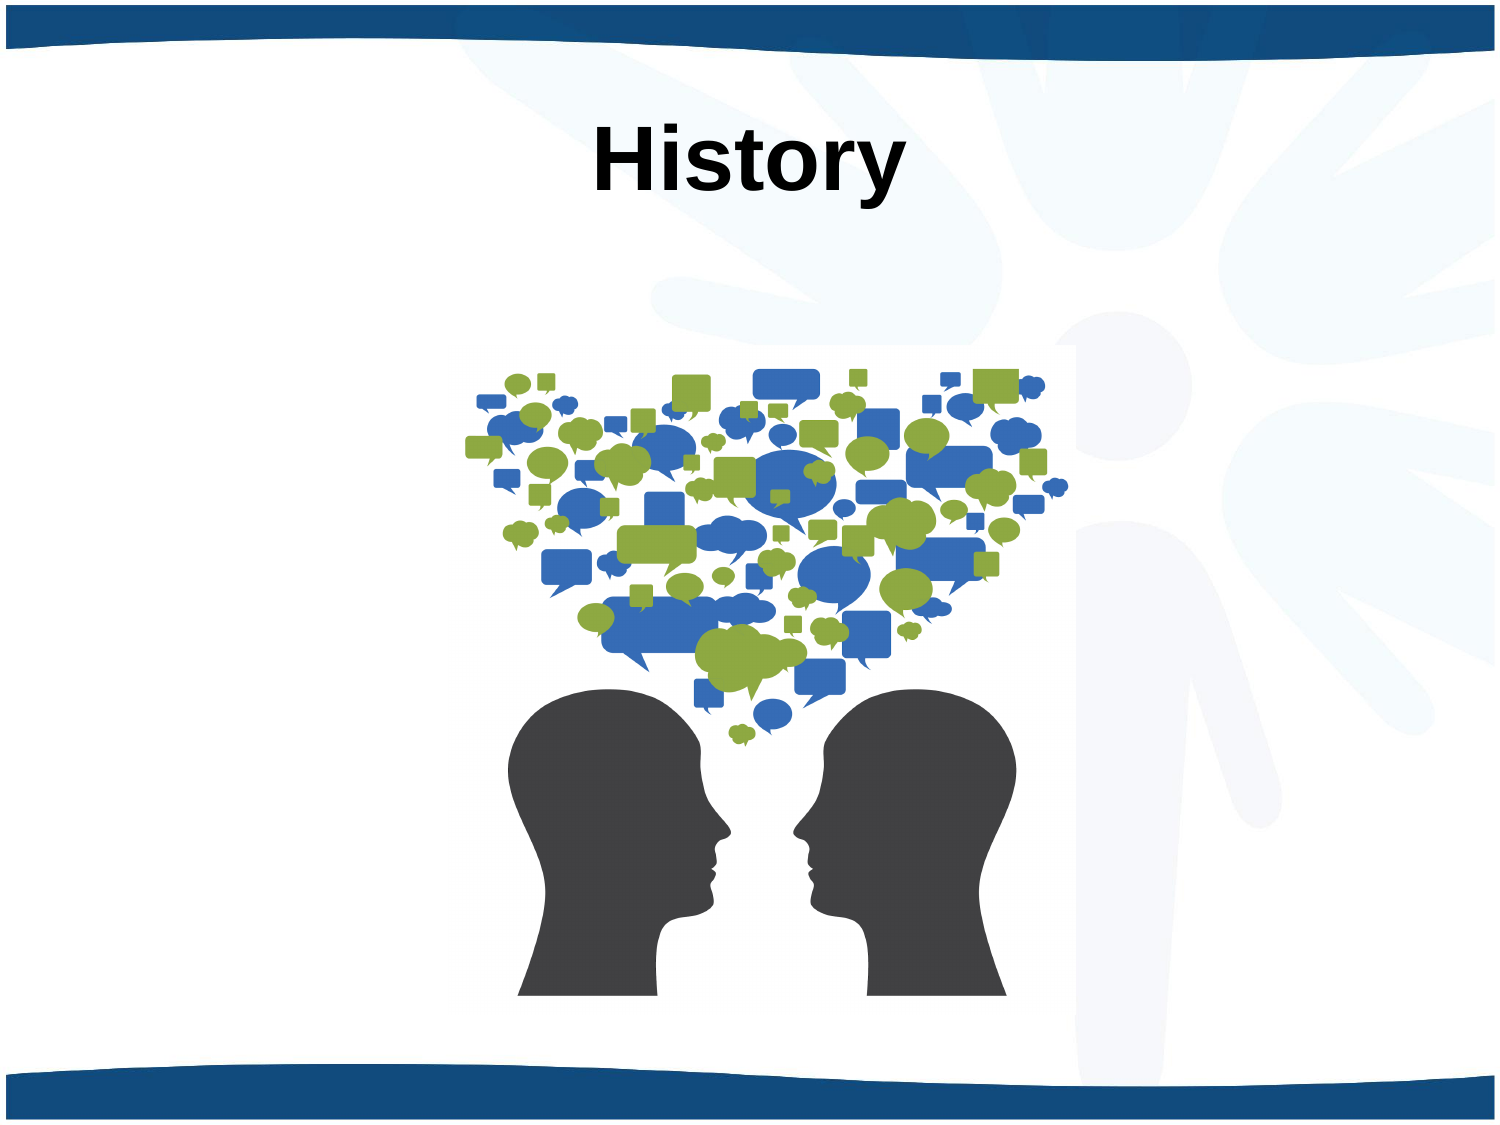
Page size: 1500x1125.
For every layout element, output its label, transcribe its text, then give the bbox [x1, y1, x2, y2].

picture [0, 0, 1500, 1125]
title History [75, 59, 1425, 248]
